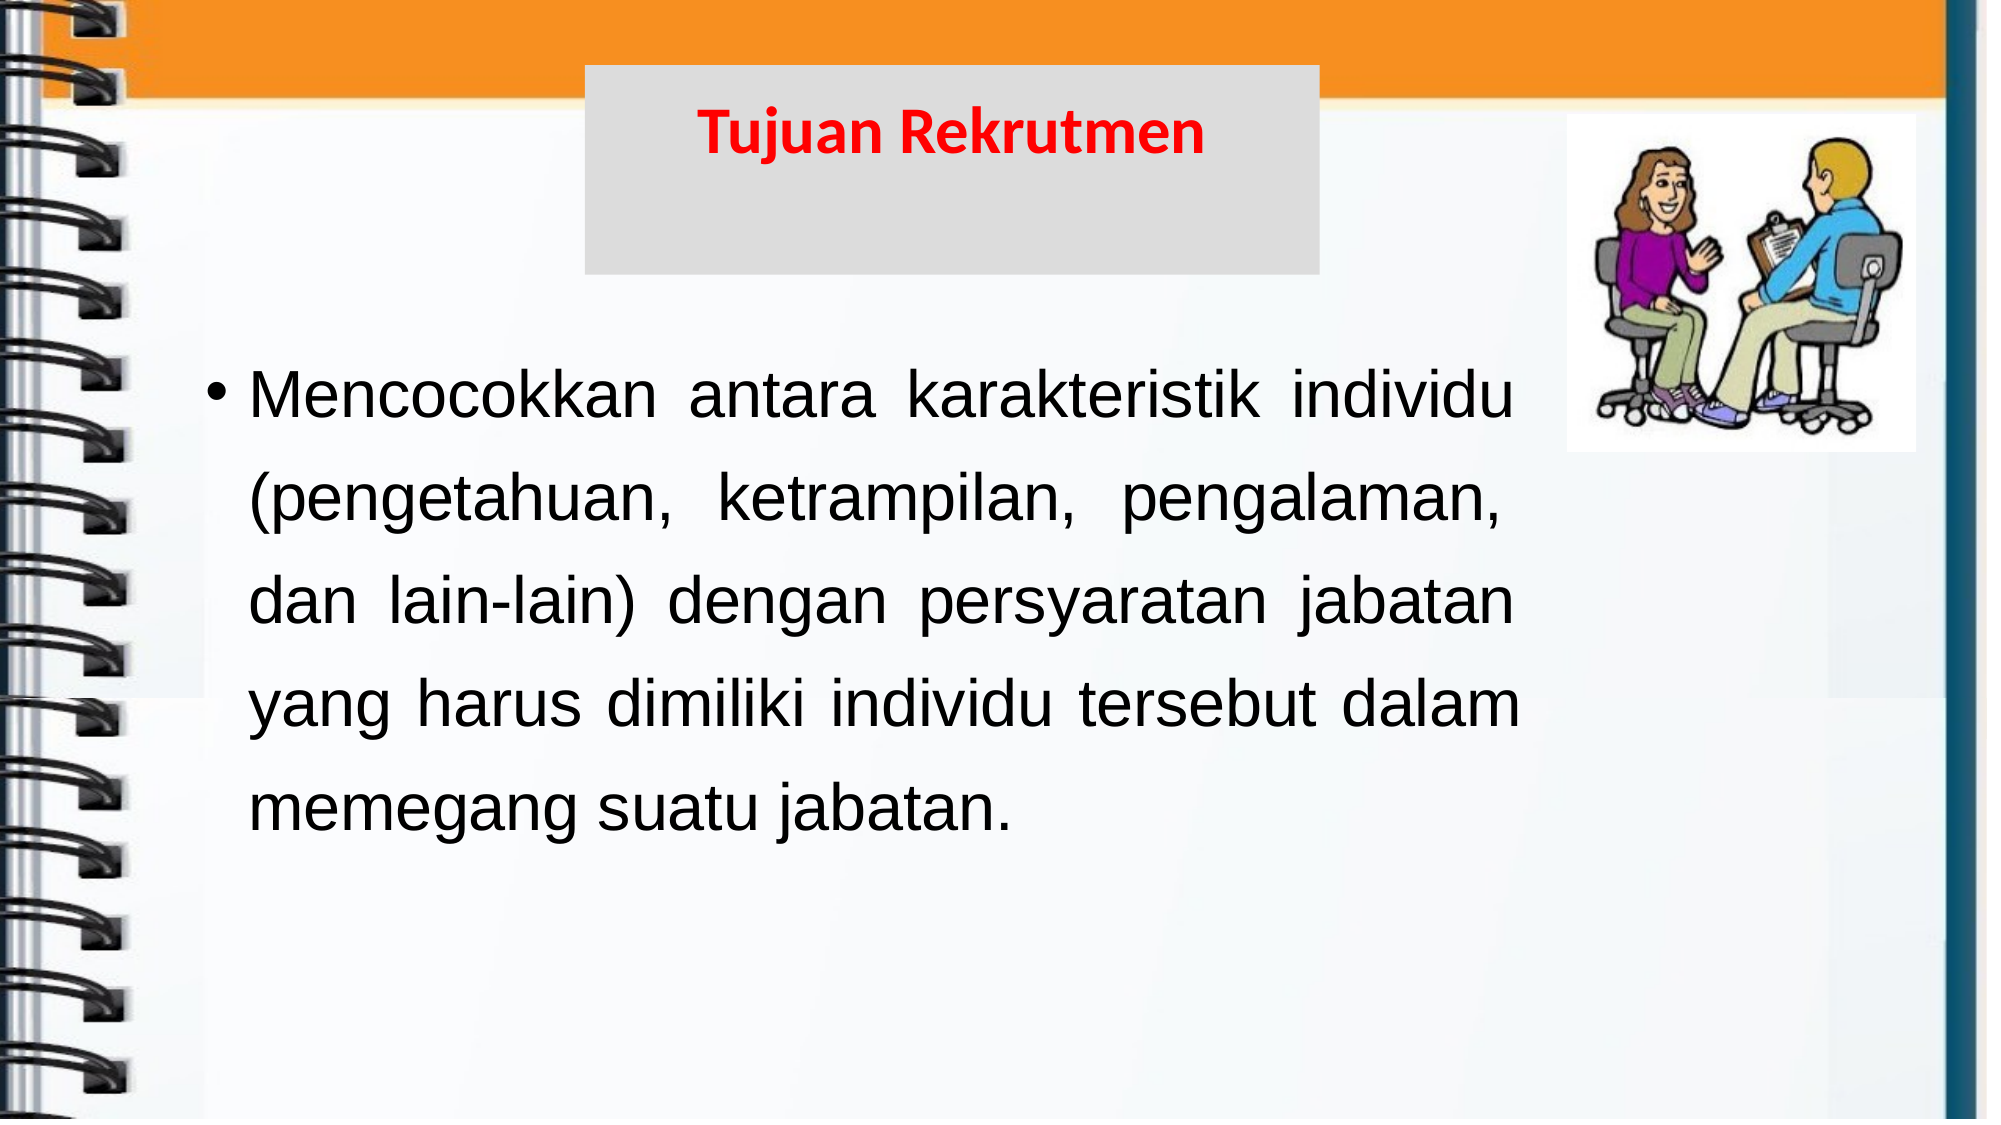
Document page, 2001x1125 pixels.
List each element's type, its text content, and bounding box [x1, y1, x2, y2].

picture [0, 0, 1987, 1119]
text_box [1566, 114, 1917, 452]
text_box Mencocokkan antara karakteristik individu (pengetahuan, ketrampilan, pengalaman, dan lain-lain) dengan persyaratan jabatan yang harus dimiliki individu tersebut dalam memegang suatu jabatan. [203, 325, 1547, 844]
title Tujuan Rekrutmen [584, 65, 1320, 275]
